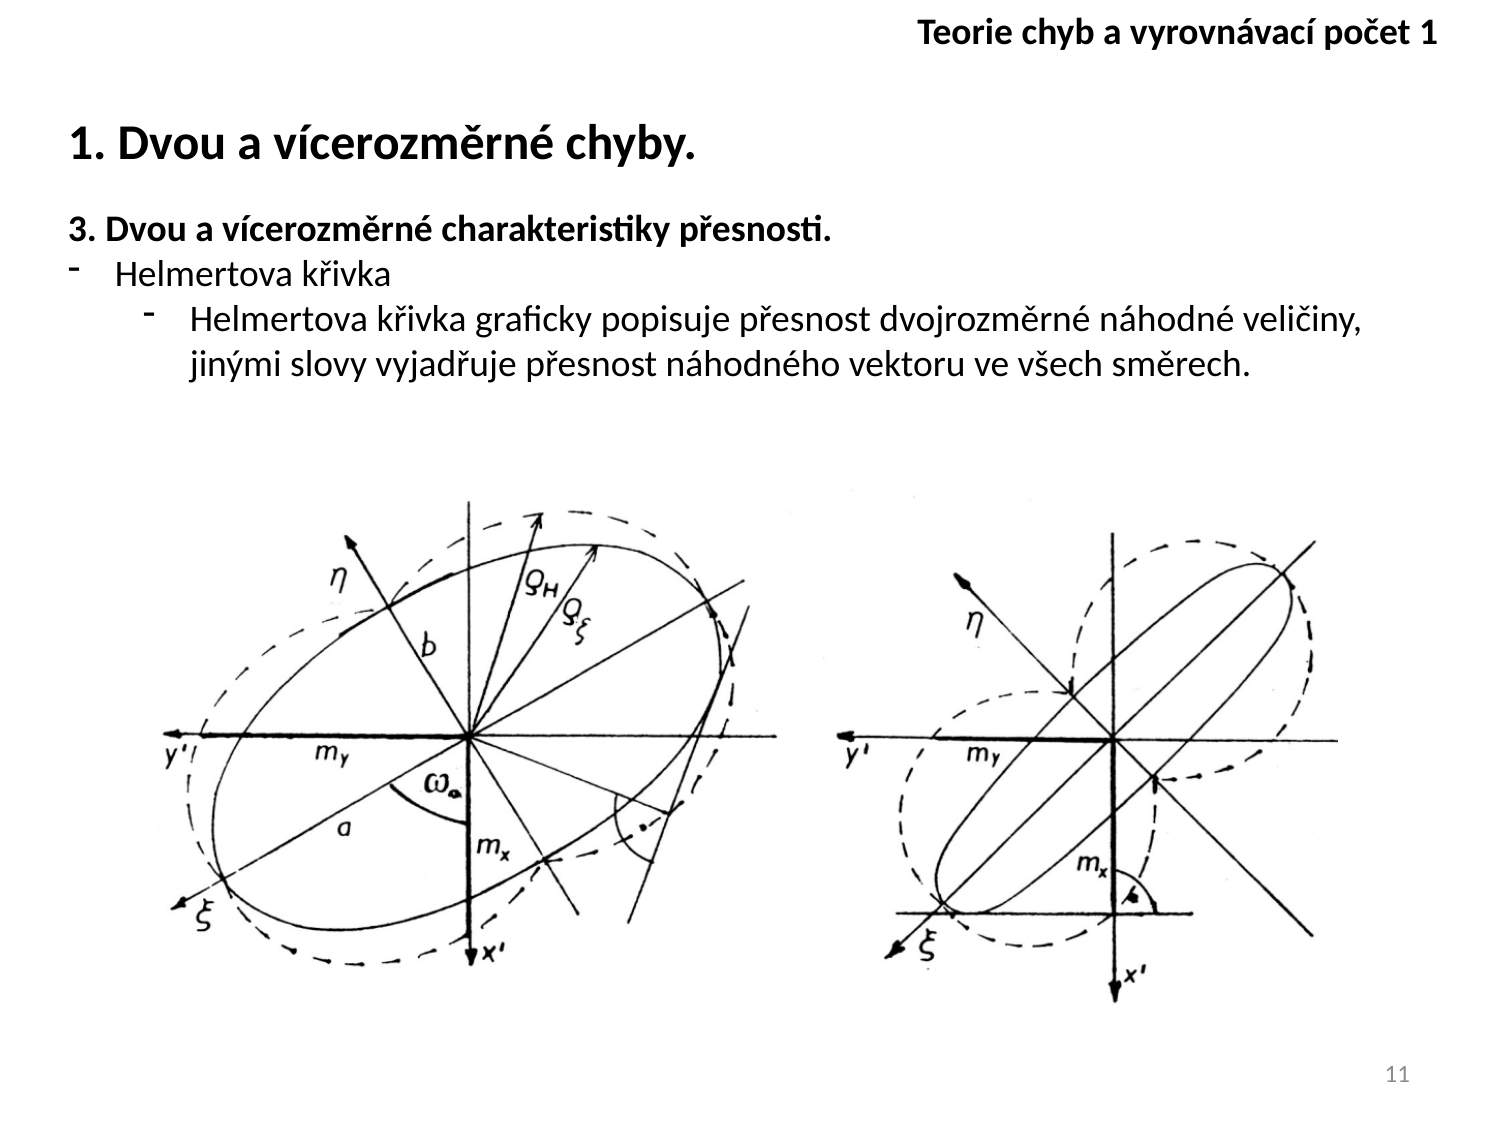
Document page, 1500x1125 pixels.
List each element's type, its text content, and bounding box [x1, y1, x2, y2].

text_box Teorie chyb a vyrovnávací počet 1 [856, 0, 1500, 60]
text_box 1. Dvou a vícerozměrné chyby. 3. Dvou a vícerozměrné charakteristiky přesnosti. Helmertova křivka Helmertova křivka graficky popisuje přesnost dvojrozměrné náhodné veličiny, jinými slovy vyjadřuje přesnost náhodného vektoru ve všech směrech. [53, 101, 1447, 482]
slide_number 11 [1074, 1042, 1425, 1103]
picture [147, 488, 1341, 1010]
